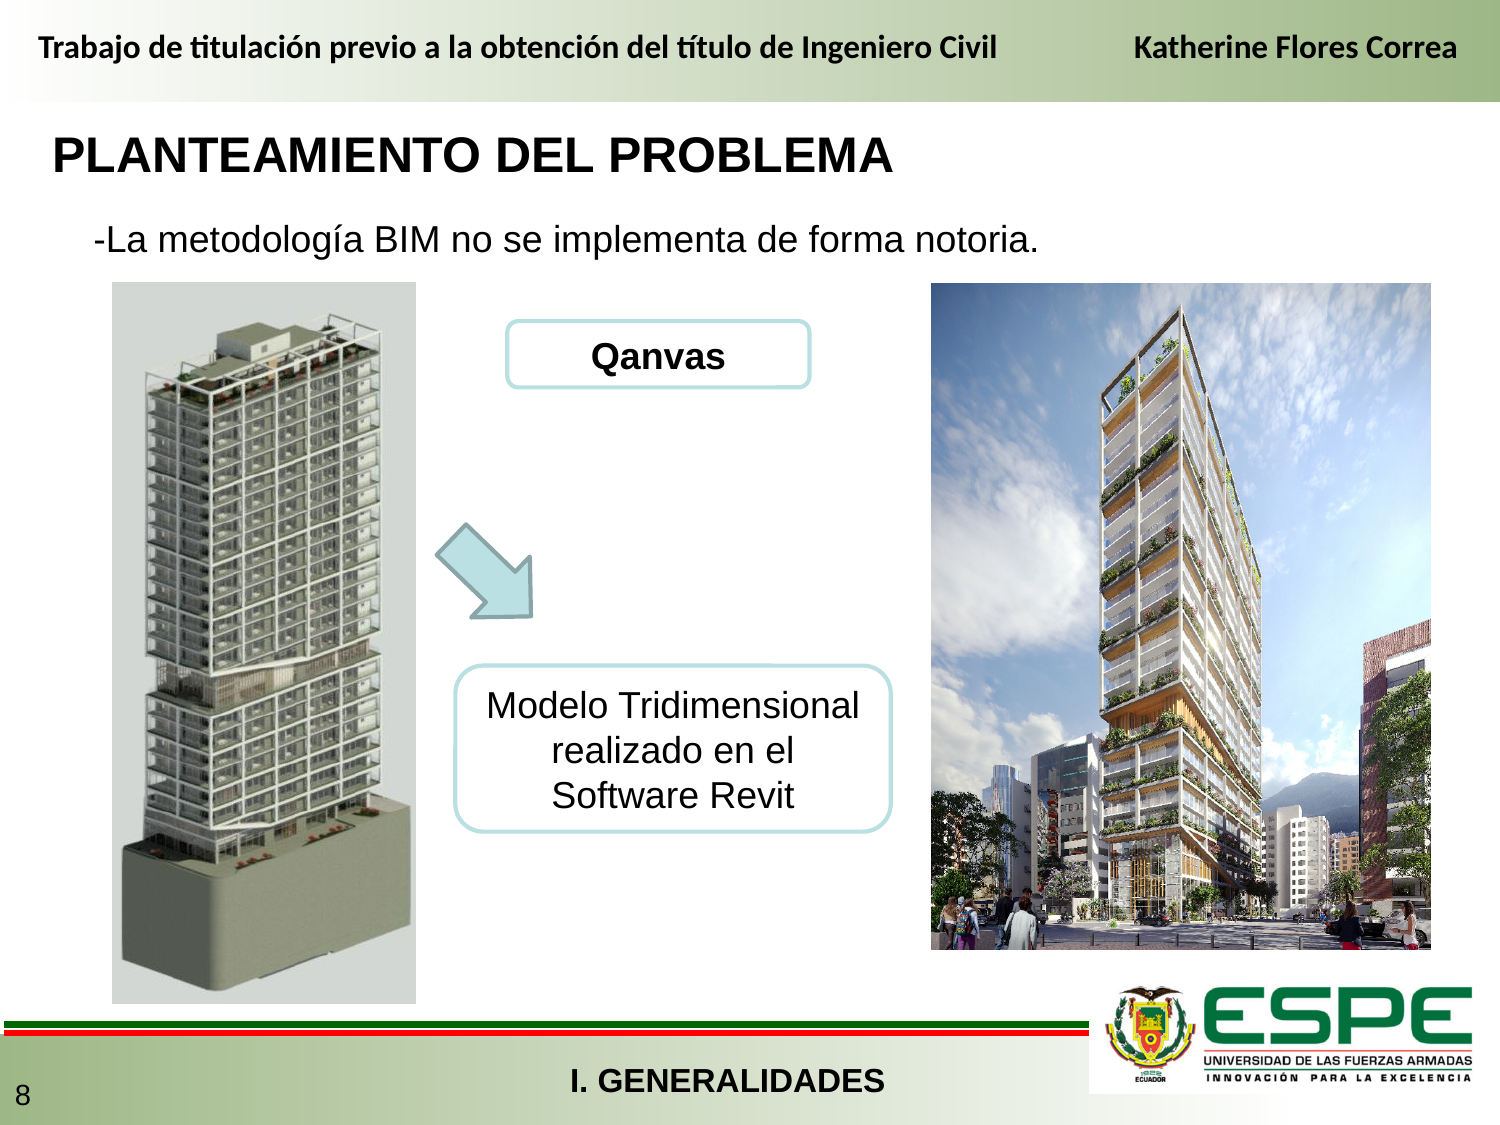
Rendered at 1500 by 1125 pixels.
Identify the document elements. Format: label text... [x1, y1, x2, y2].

text_box 8 [0, 1068, 75, 1119]
picture [930, 283, 1431, 950]
text_box I. GENERALIDADES [555, 1051, 933, 1103]
text_box Qanvas [505, 318, 812, 390]
picture [112, 282, 416, 1004]
text_box Katherine Flores Correa [1119, 18, 1500, 69]
text_box PLANTEAMIENTO DEL PROBLEMA [37, 114, 1388, 183]
text_box Trabajo de titulación previo a la obtención del título de Ingeniero Civil [23, 18, 1050, 69]
text_box [434, 522, 534, 620]
text_box Modelo Tridimensional realizado en el Software Revit [453, 663, 893, 834]
list -La metodología BIM no se implementa de forma notoria. [68, 206, 1419, 295]
picture [1088, 975, 1483, 1095]
